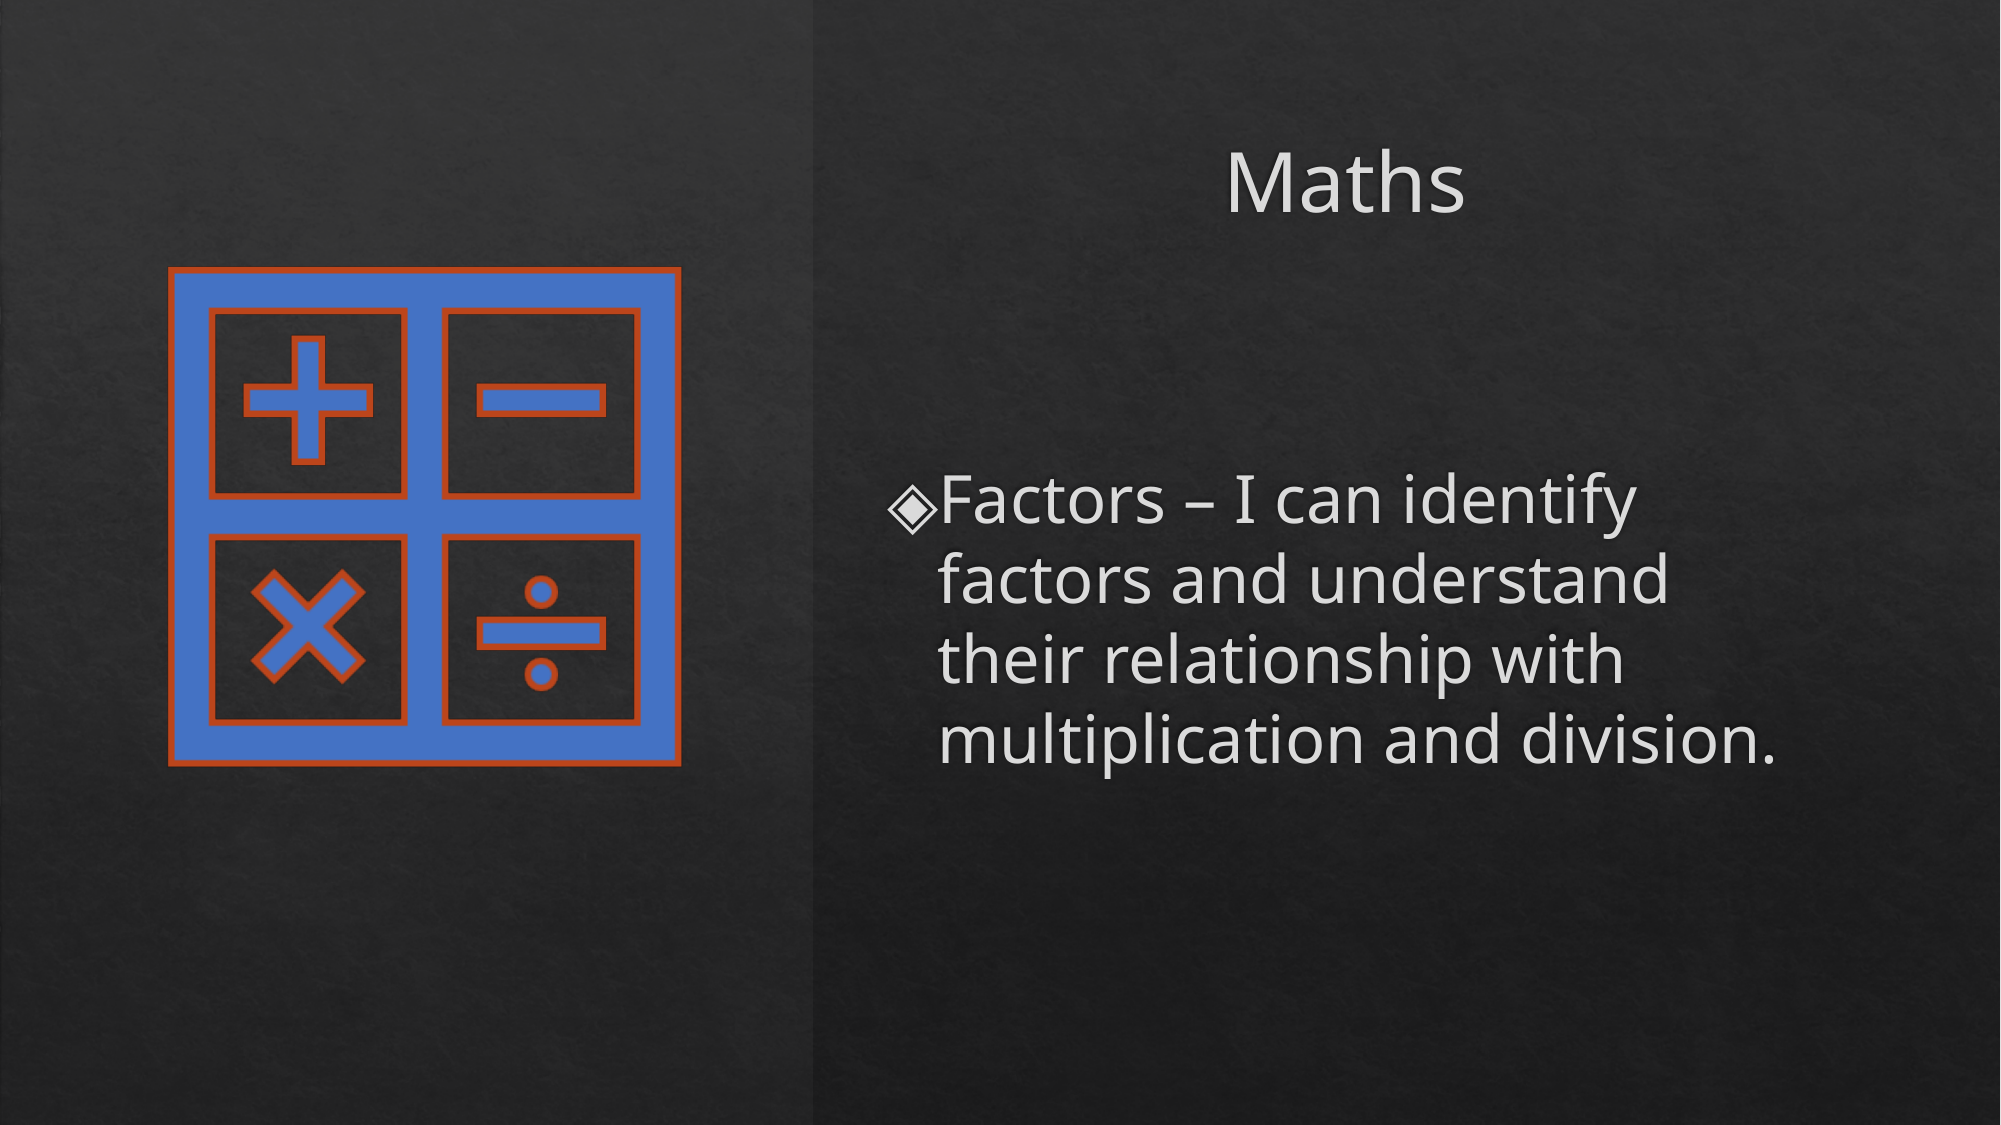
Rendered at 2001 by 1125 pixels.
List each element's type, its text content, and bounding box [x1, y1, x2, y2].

list Factors – I can identify factors and understand their relationship with multiplication and division. [866, 299, 1825, 935]
title Maths [866, 99, 1825, 260]
picture [0, 0, 2001, 1125]
